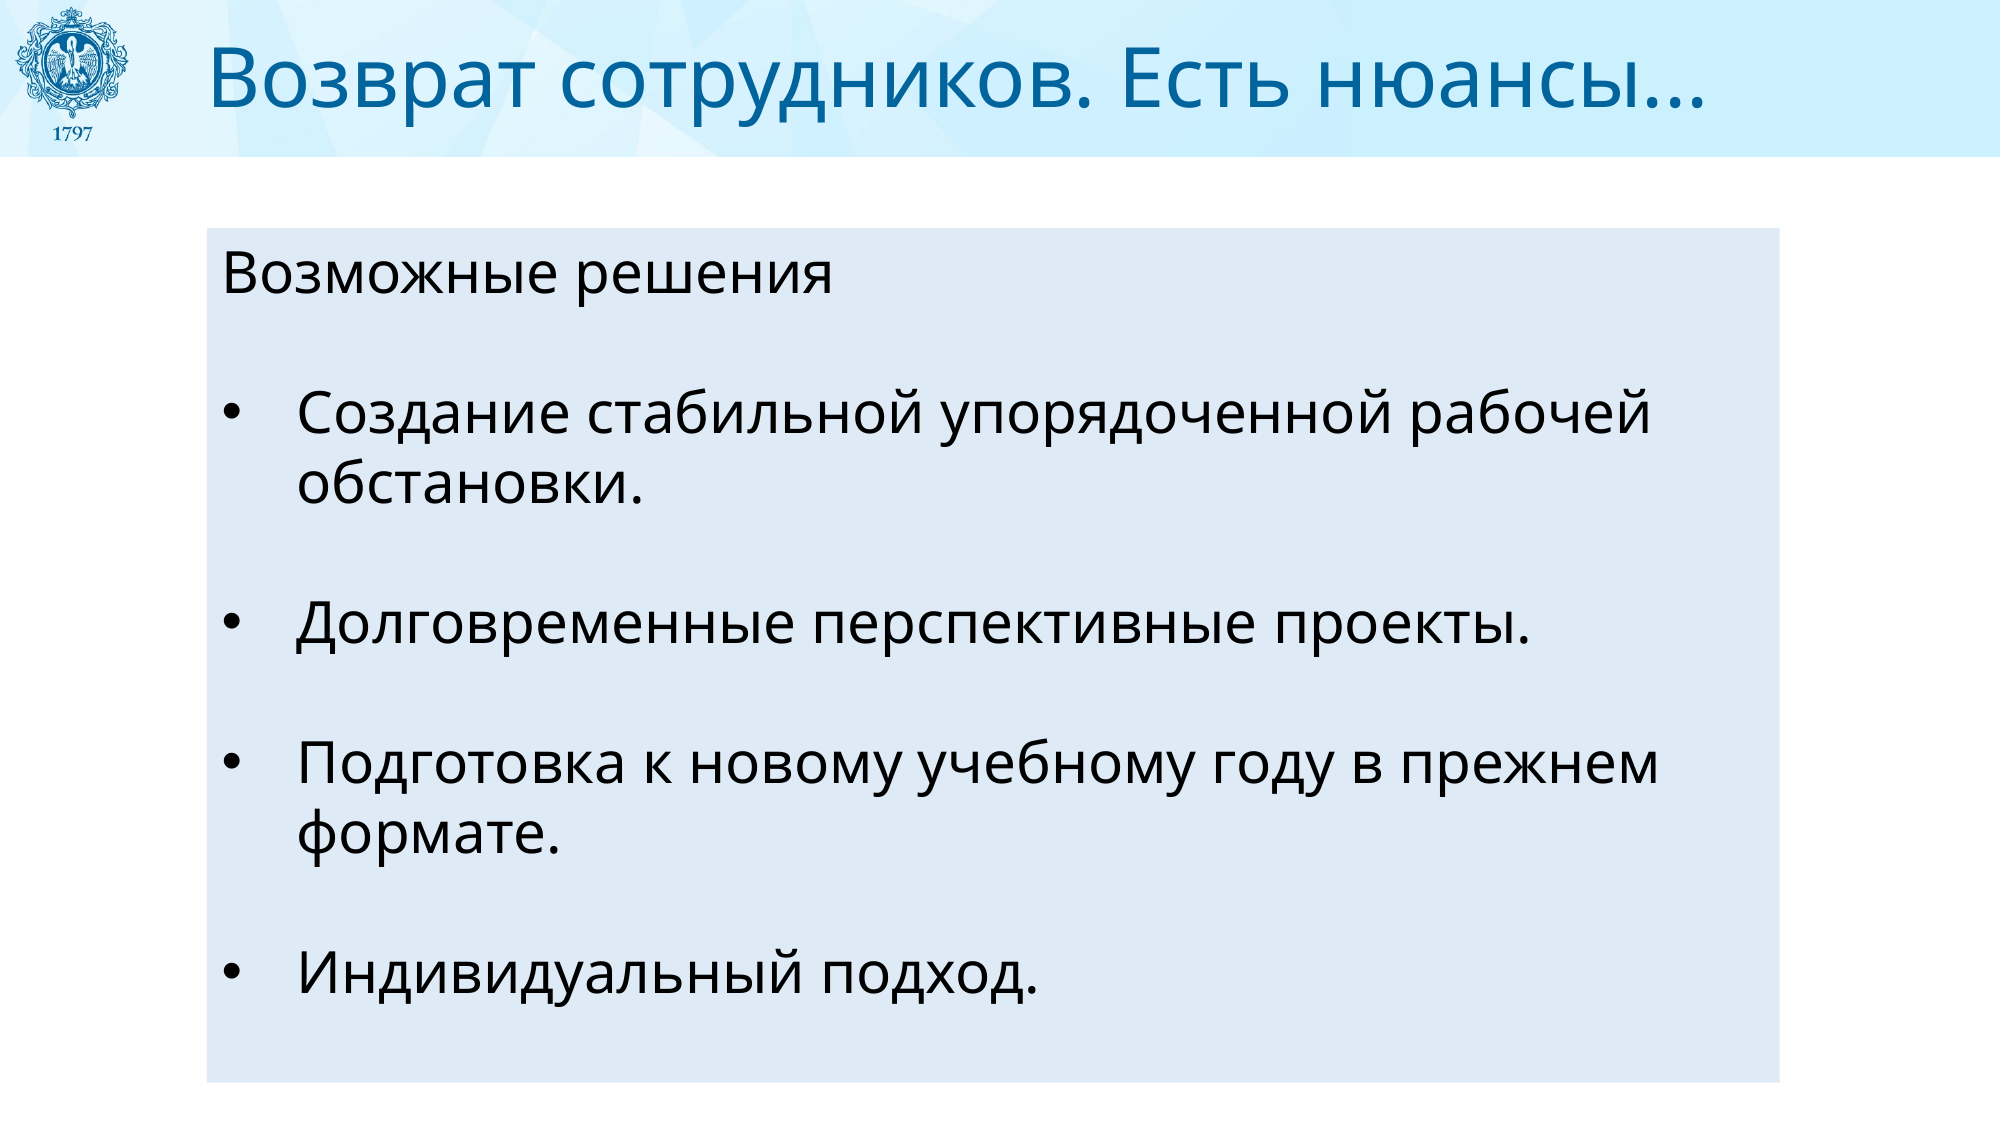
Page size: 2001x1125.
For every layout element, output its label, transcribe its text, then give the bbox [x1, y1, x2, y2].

picture [0, 0, 2000, 157]
text_box Возможные решения Создание стабильной упорядоченной рабочей обстановки. Долговременные перспективные проекты. Подготовка к новому учебному году в прежнем формате. Индивидуальный подход. [206, 228, 1780, 1083]
